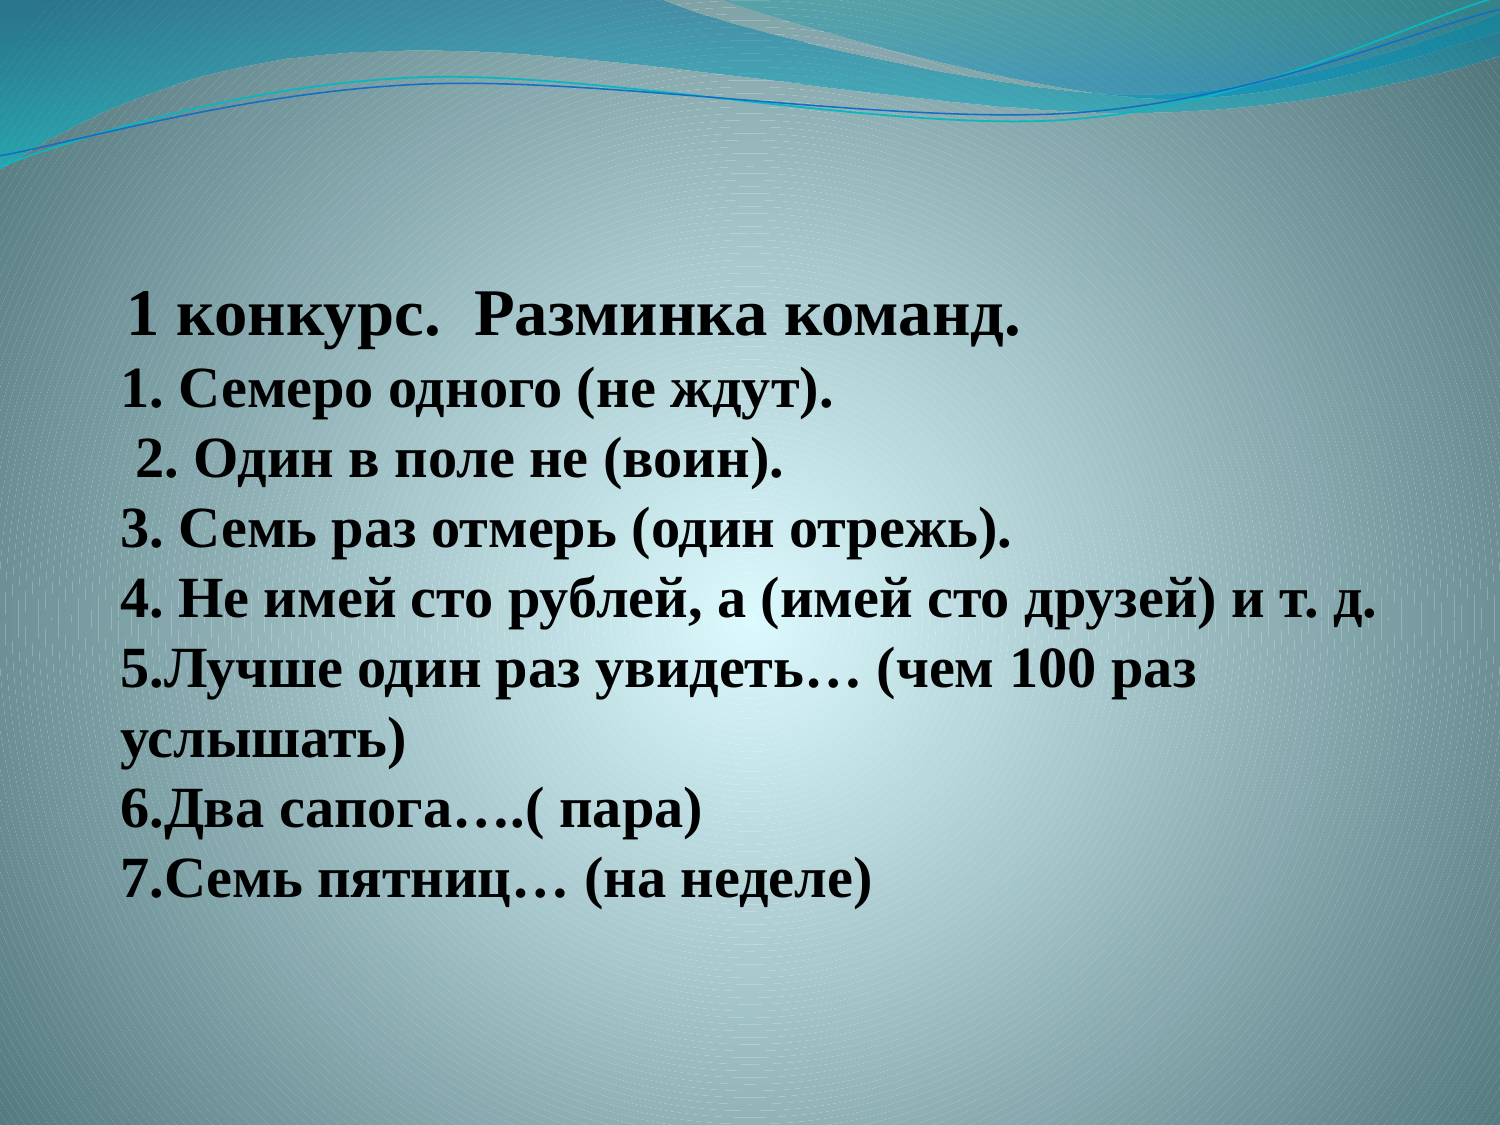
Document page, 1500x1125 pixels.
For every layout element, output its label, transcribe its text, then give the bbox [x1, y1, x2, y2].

text_box 1 конкурс. Разминка команд. 1. Семеро одного (не ждут). 2. Один в поле не (воин). 3. Семь раз отмерь (один отрежь). 4. Не имей сто рублей, а (имей сто друзей) и т. д. 5.Лучше один раз увидеть… (чем 100 раз услышать) 6.Два сапога….( пара) 7.Семь пятниц… (на неделе) [105, 261, 1407, 962]
